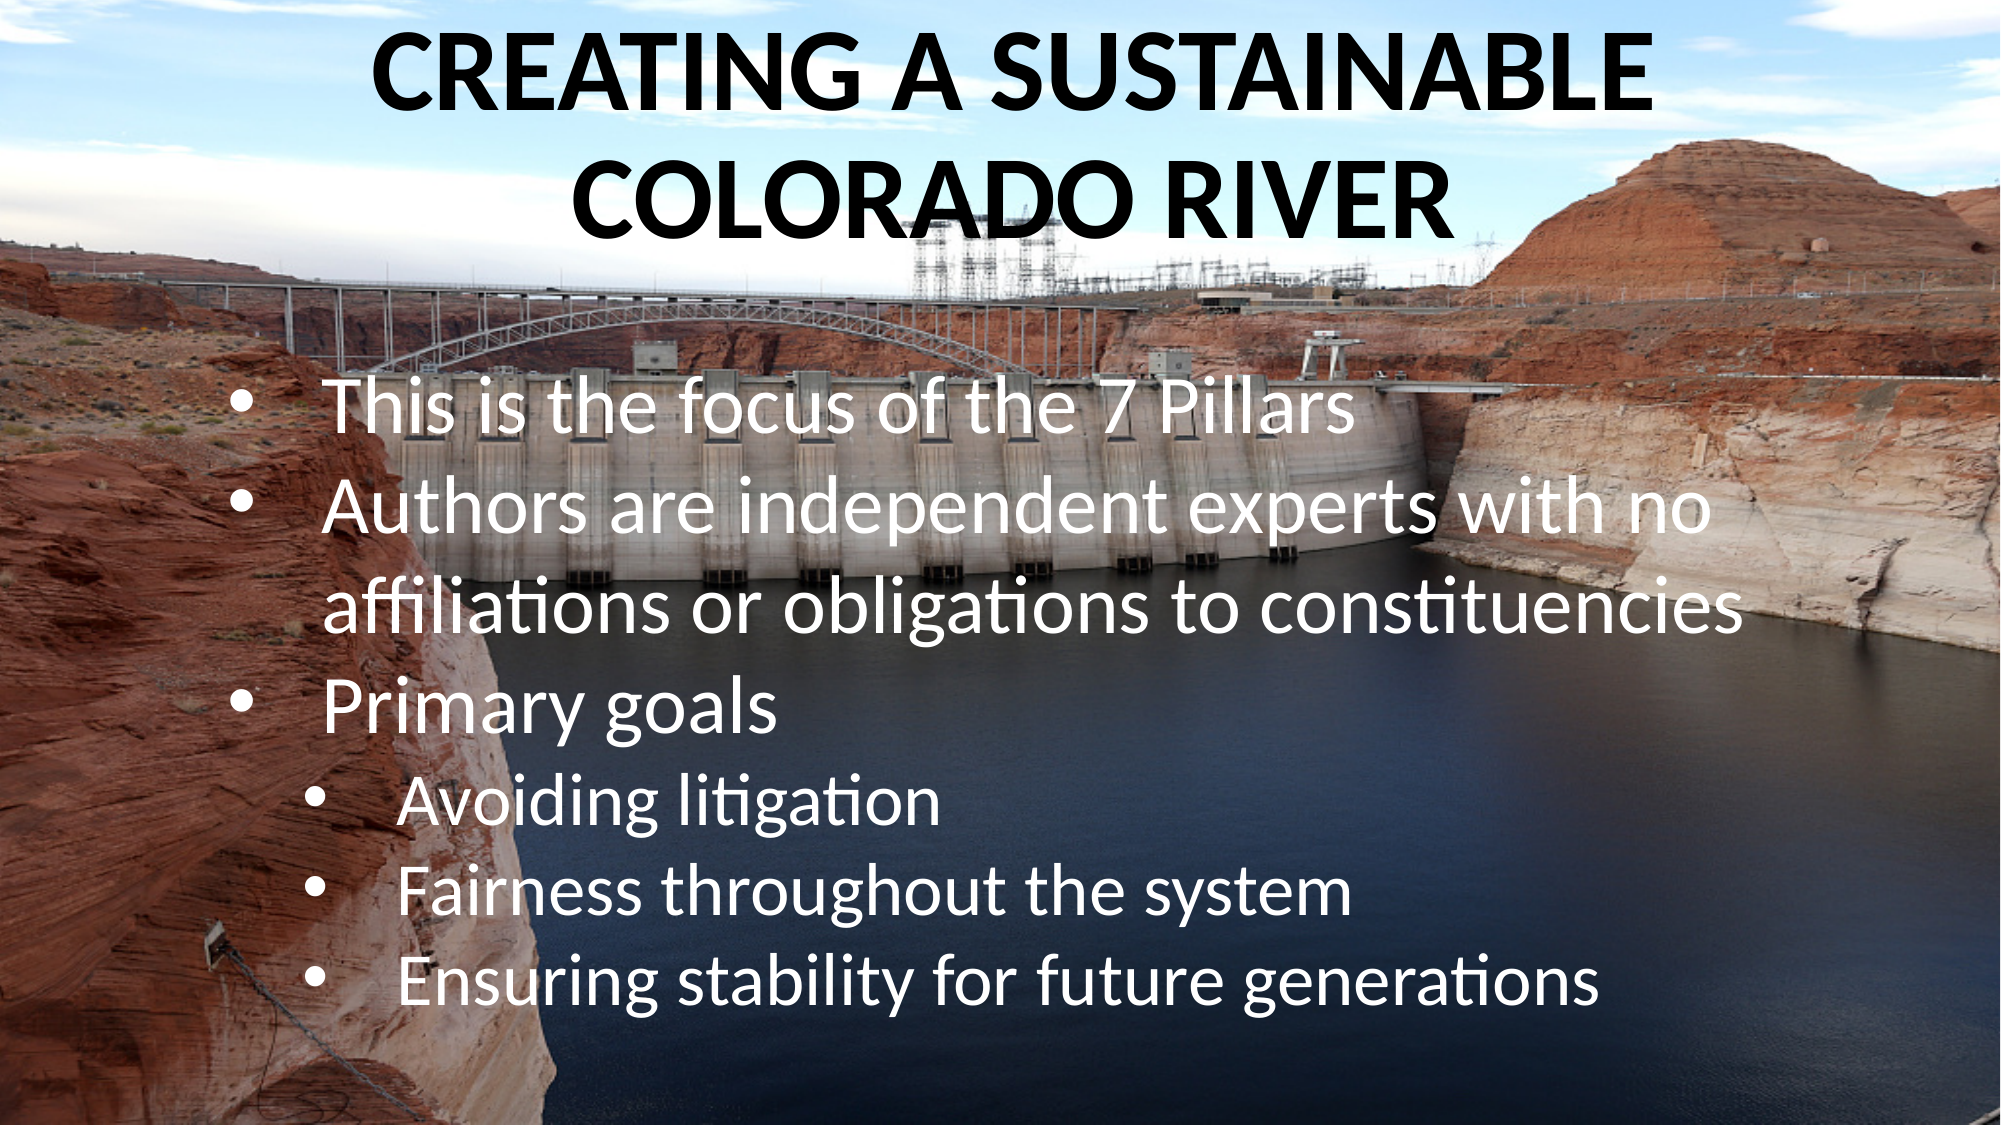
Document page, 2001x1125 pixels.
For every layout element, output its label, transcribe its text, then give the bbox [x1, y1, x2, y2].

text_box This is the focus of the 7 Pillars Authors are independent experts with no affiliations or obligations to constituencies Primary goals Avoiding litigation Fairness throughout the system Ensuring stability for future generations [213, 342, 1816, 1028]
picture [0, 0, 2001, 1125]
text_box Creating a Sustainable Colorado river [180, 0, 1849, 272]
